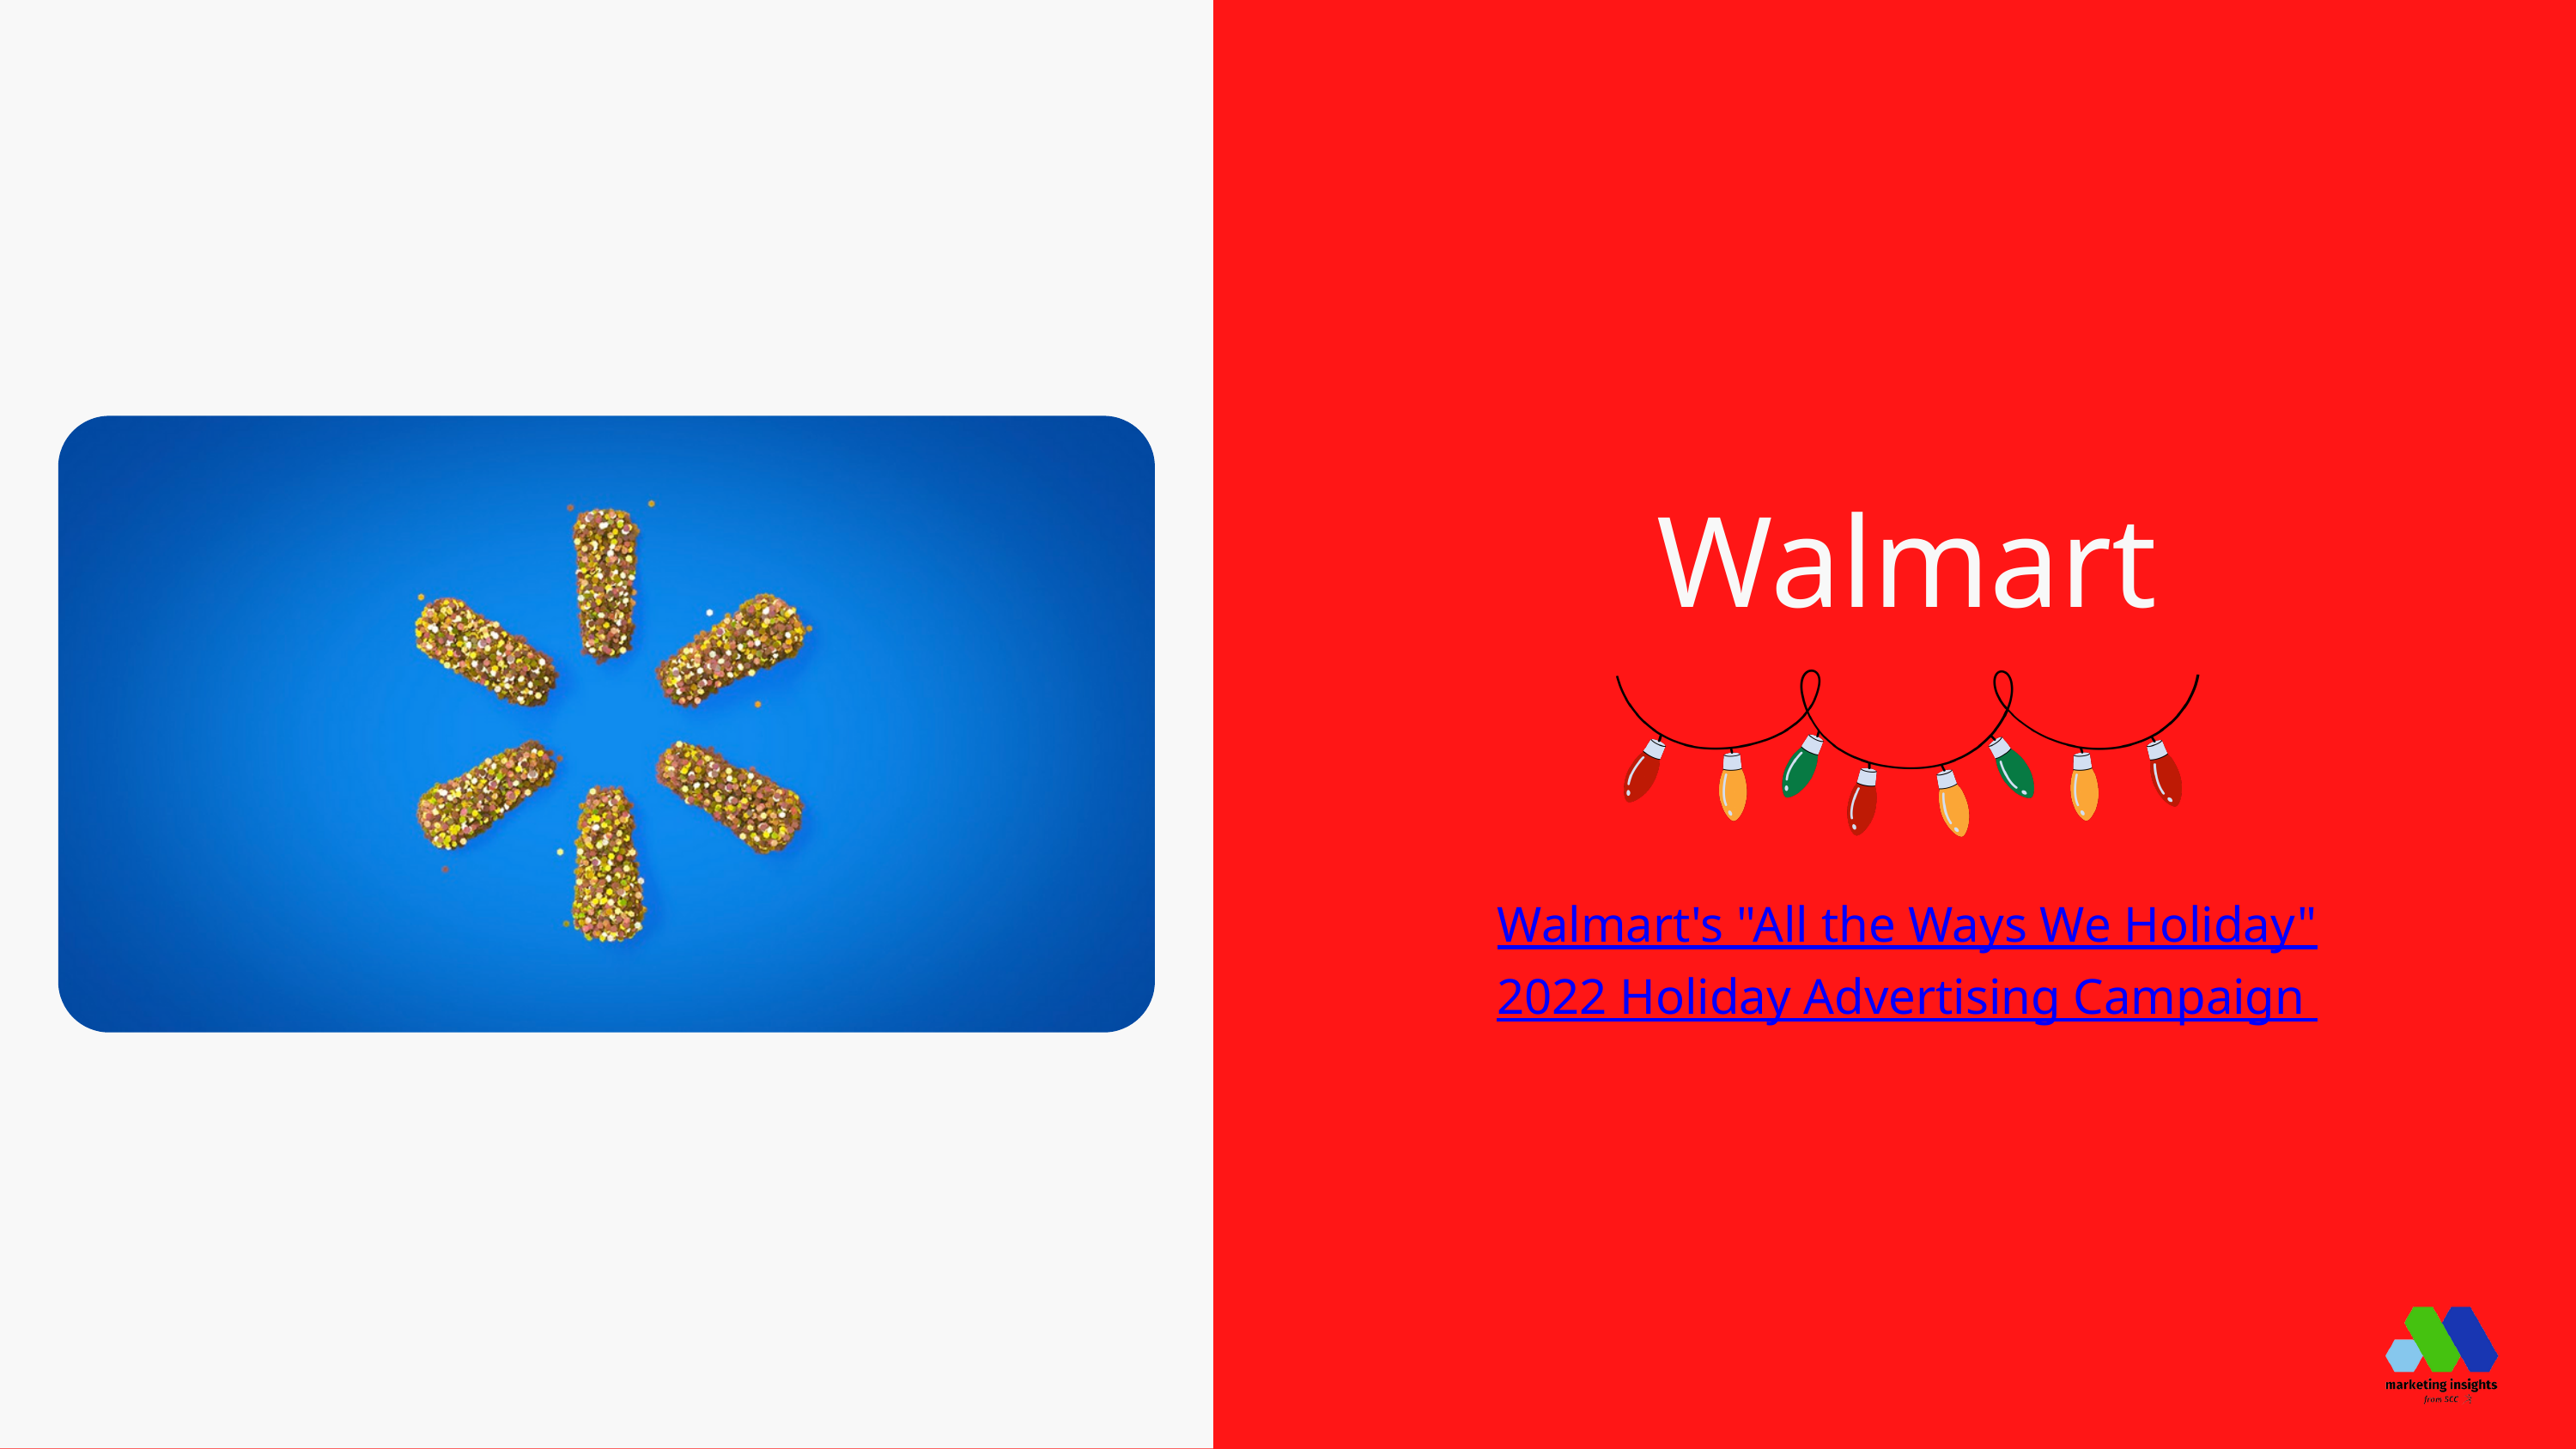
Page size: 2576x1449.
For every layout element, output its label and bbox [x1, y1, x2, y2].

picture [1615, 669, 2200, 839]
text_box [58, 415, 1156, 1034]
text_box [0, 0, 1213, 1449]
picture [2383, 1303, 2503, 1409]
text_box [1383, 482, 2432, 1031]
